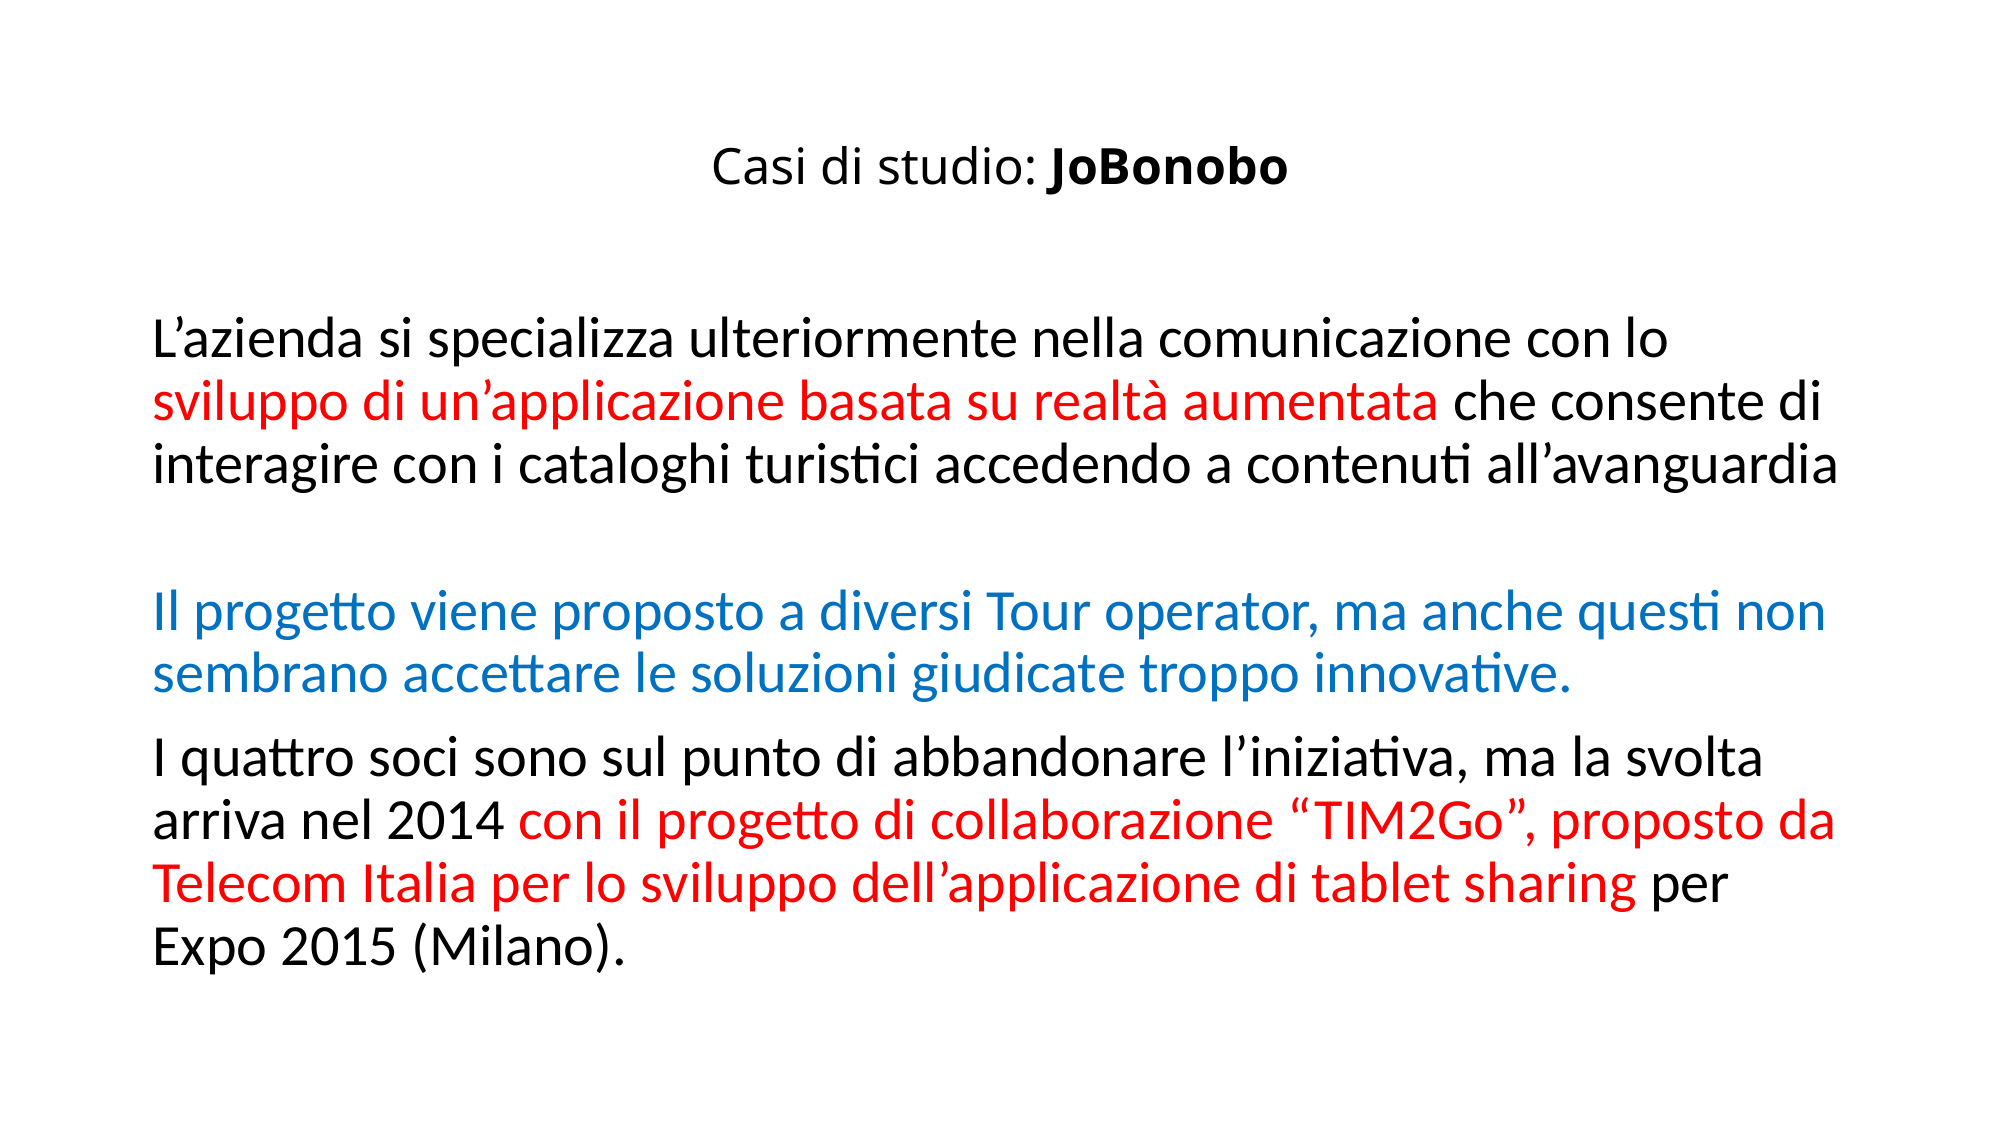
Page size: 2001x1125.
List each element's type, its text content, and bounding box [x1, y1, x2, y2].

title Casi di studio: JoBonobo [137, 59, 1863, 278]
list L’azienda si specializza ulteriormente nella comunicazione con lo sviluppo di un’applicazione basata su realtà aumentata che consente di interagire con i cataloghi turistici accedendo a contenuti all’avanguardia Il progetto viene proposto a diversi Tour operator, ma anche questi non sembrano accettare le soluzioni giudicate troppo innovative. I quattro soci sono sul punto di abbandonare l’iniziativa, ma la svolta arriva nel 2014 con il progetto di collaborazione “TIM2Go”, proposto da Telecom Italia per lo sviluppo dell’applicazione di tablet sharing per Expo 2015 (Milano). [137, 299, 1863, 1014]
